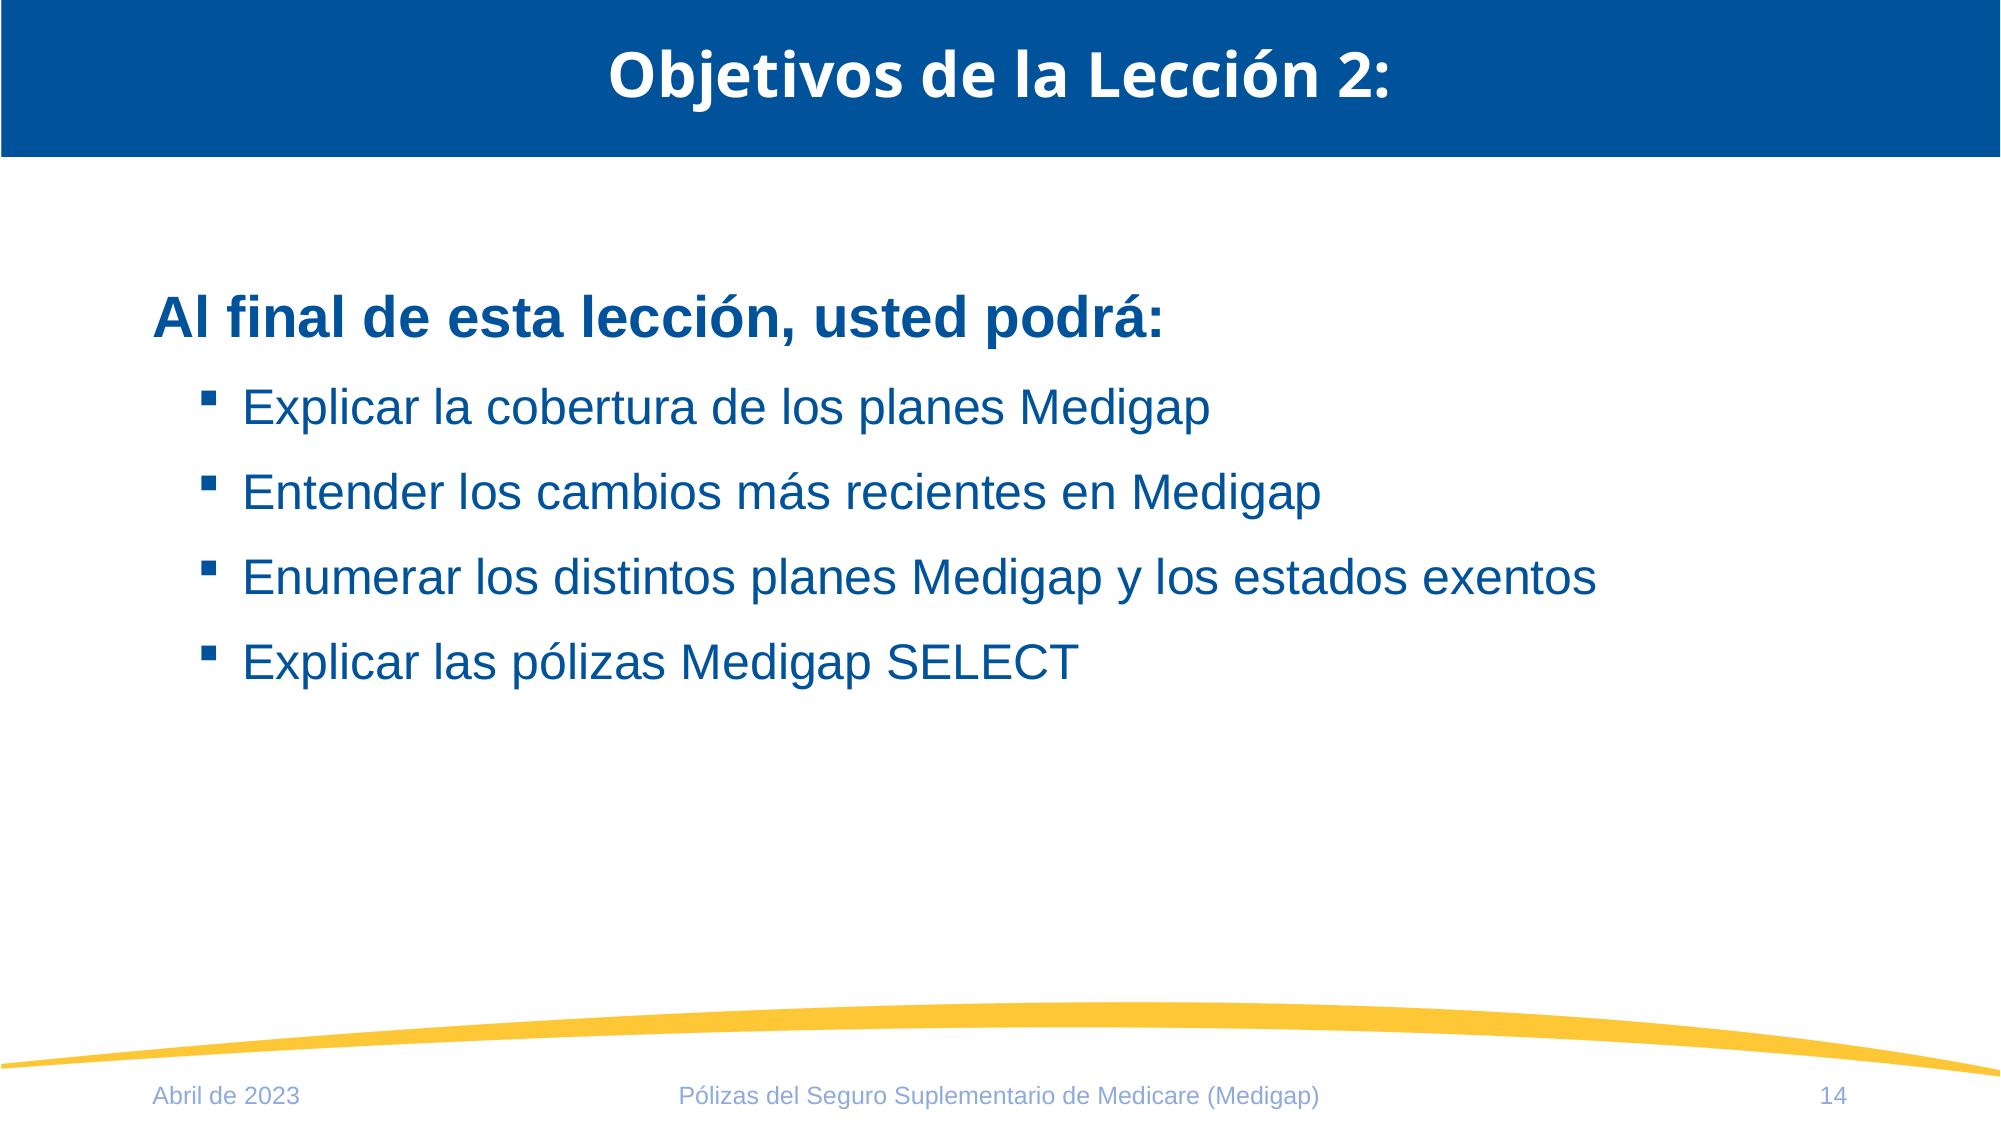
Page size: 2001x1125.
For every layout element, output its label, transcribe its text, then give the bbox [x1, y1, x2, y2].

slide_number 14 [1412, 1065, 1863, 1125]
slide_number Abril de 2023 [137, 1065, 588, 1125]
list Al final de esta lección, usted podrá: Explicar la cobertura de los planes Medigap Entender los cambios más recientes en Medigap Enumerar los distintos planes Medigap y los estados exentos Explicar las pólizas Medigap SELECT [137, 272, 1884, 956]
title Objetivos de la Lección 2: [0, 1, 2000, 154]
footer Pólizas del Seguro Suplementario de Medicare (Medigap) [662, 1065, 1338, 1125]
picture [0, 0, 2001, 1125]
